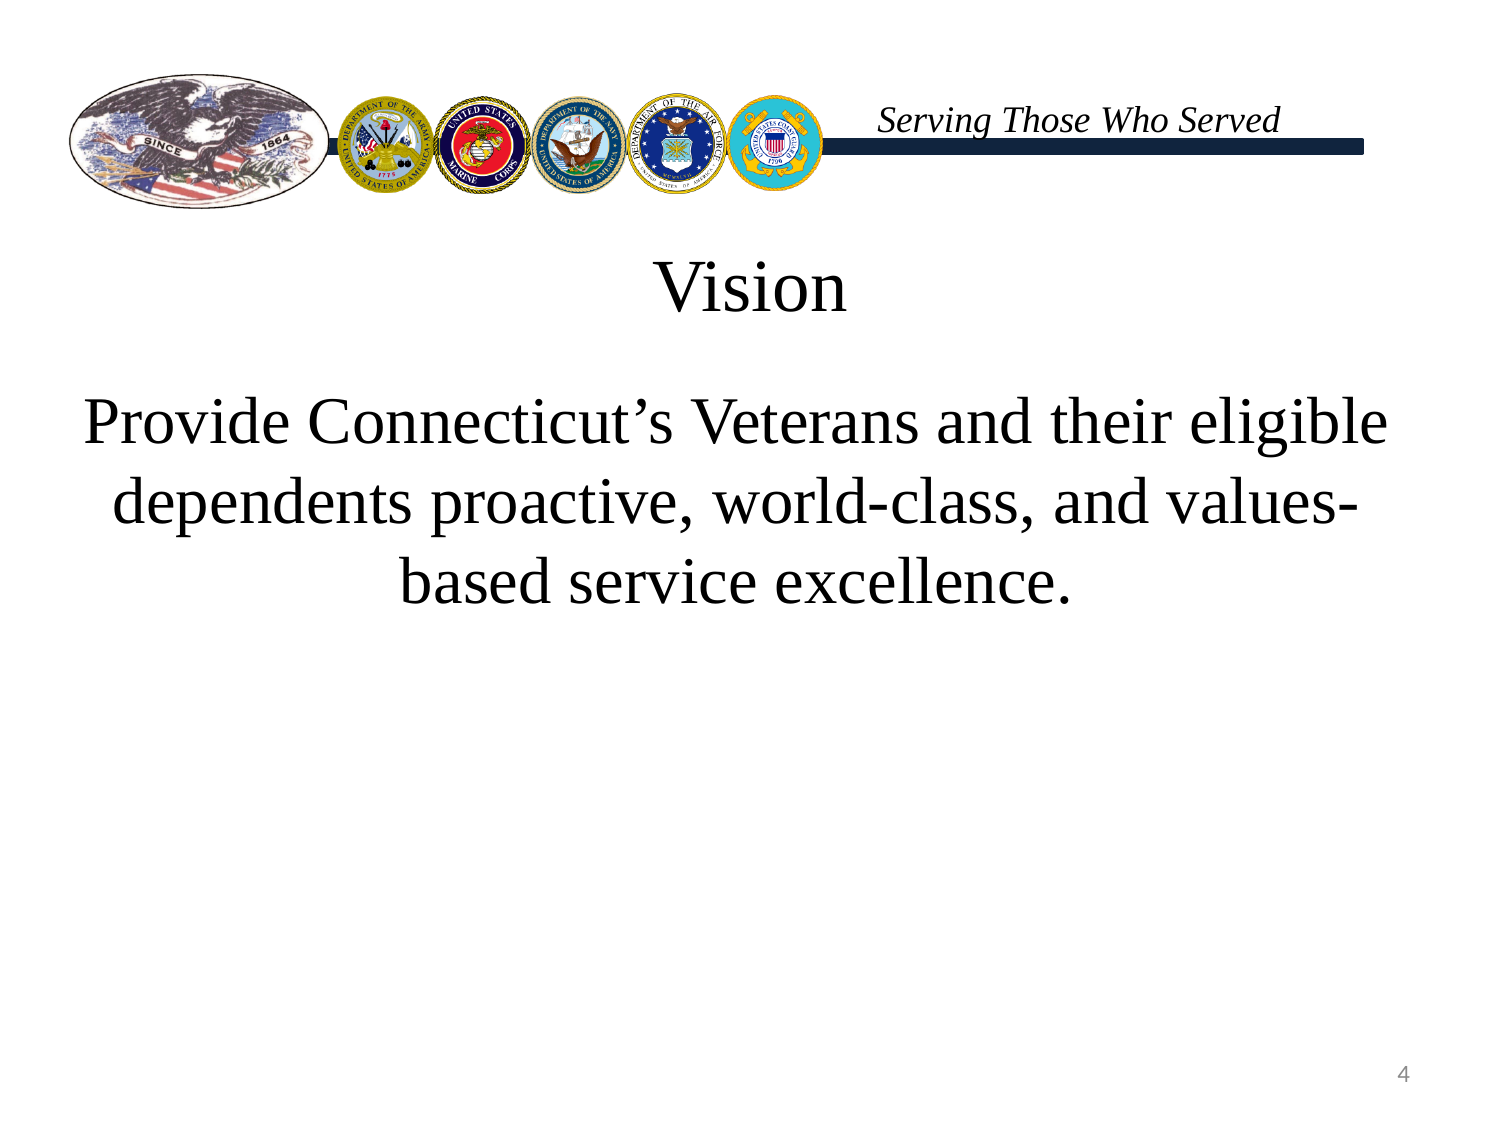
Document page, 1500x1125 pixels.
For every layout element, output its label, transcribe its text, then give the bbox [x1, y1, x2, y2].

picture [62, 70, 823, 213]
text_box Provide Connecticut’s Veterans and their eligible dependents proactive, world-class, and values-based service excellence. [62, 369, 1413, 704]
text_box Serving Those Who Served [862, 87, 1450, 148]
text_box [827, 138, 1364, 155]
slide_number 4 [1074, 1042, 1425, 1103]
title Vision [75, 224, 1425, 338]
